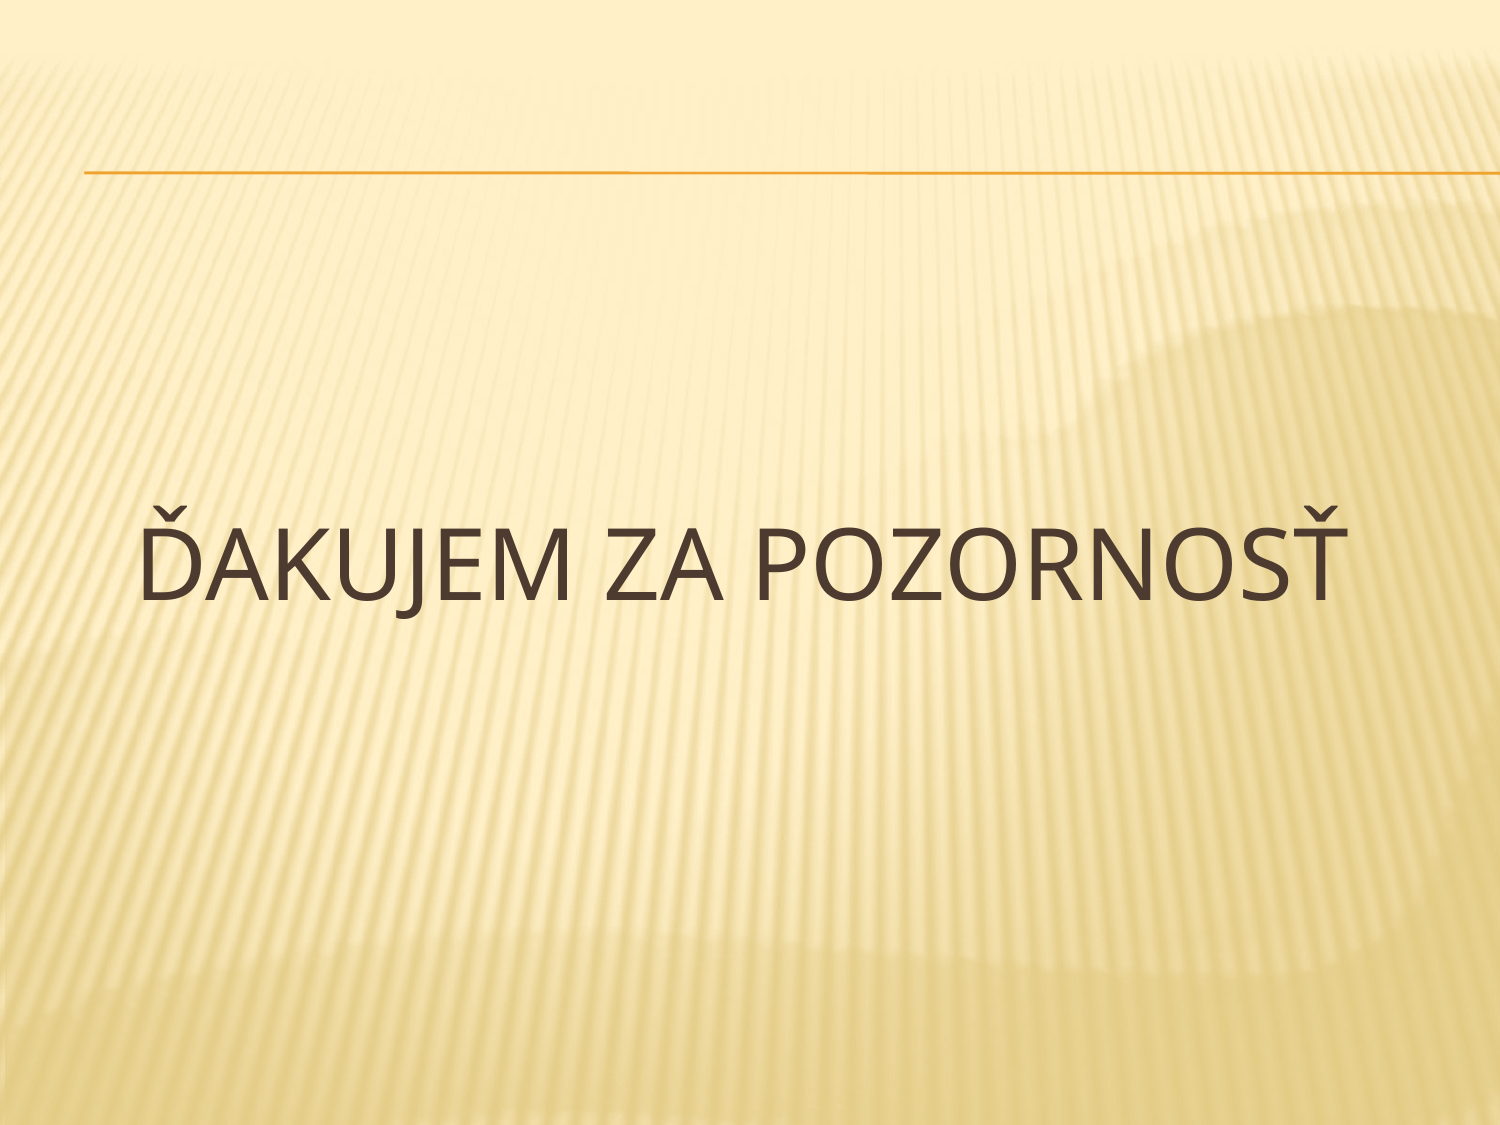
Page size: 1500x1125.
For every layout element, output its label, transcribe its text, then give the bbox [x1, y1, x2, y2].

title Ďakujem za pozornosť [29, 491, 1455, 630]
